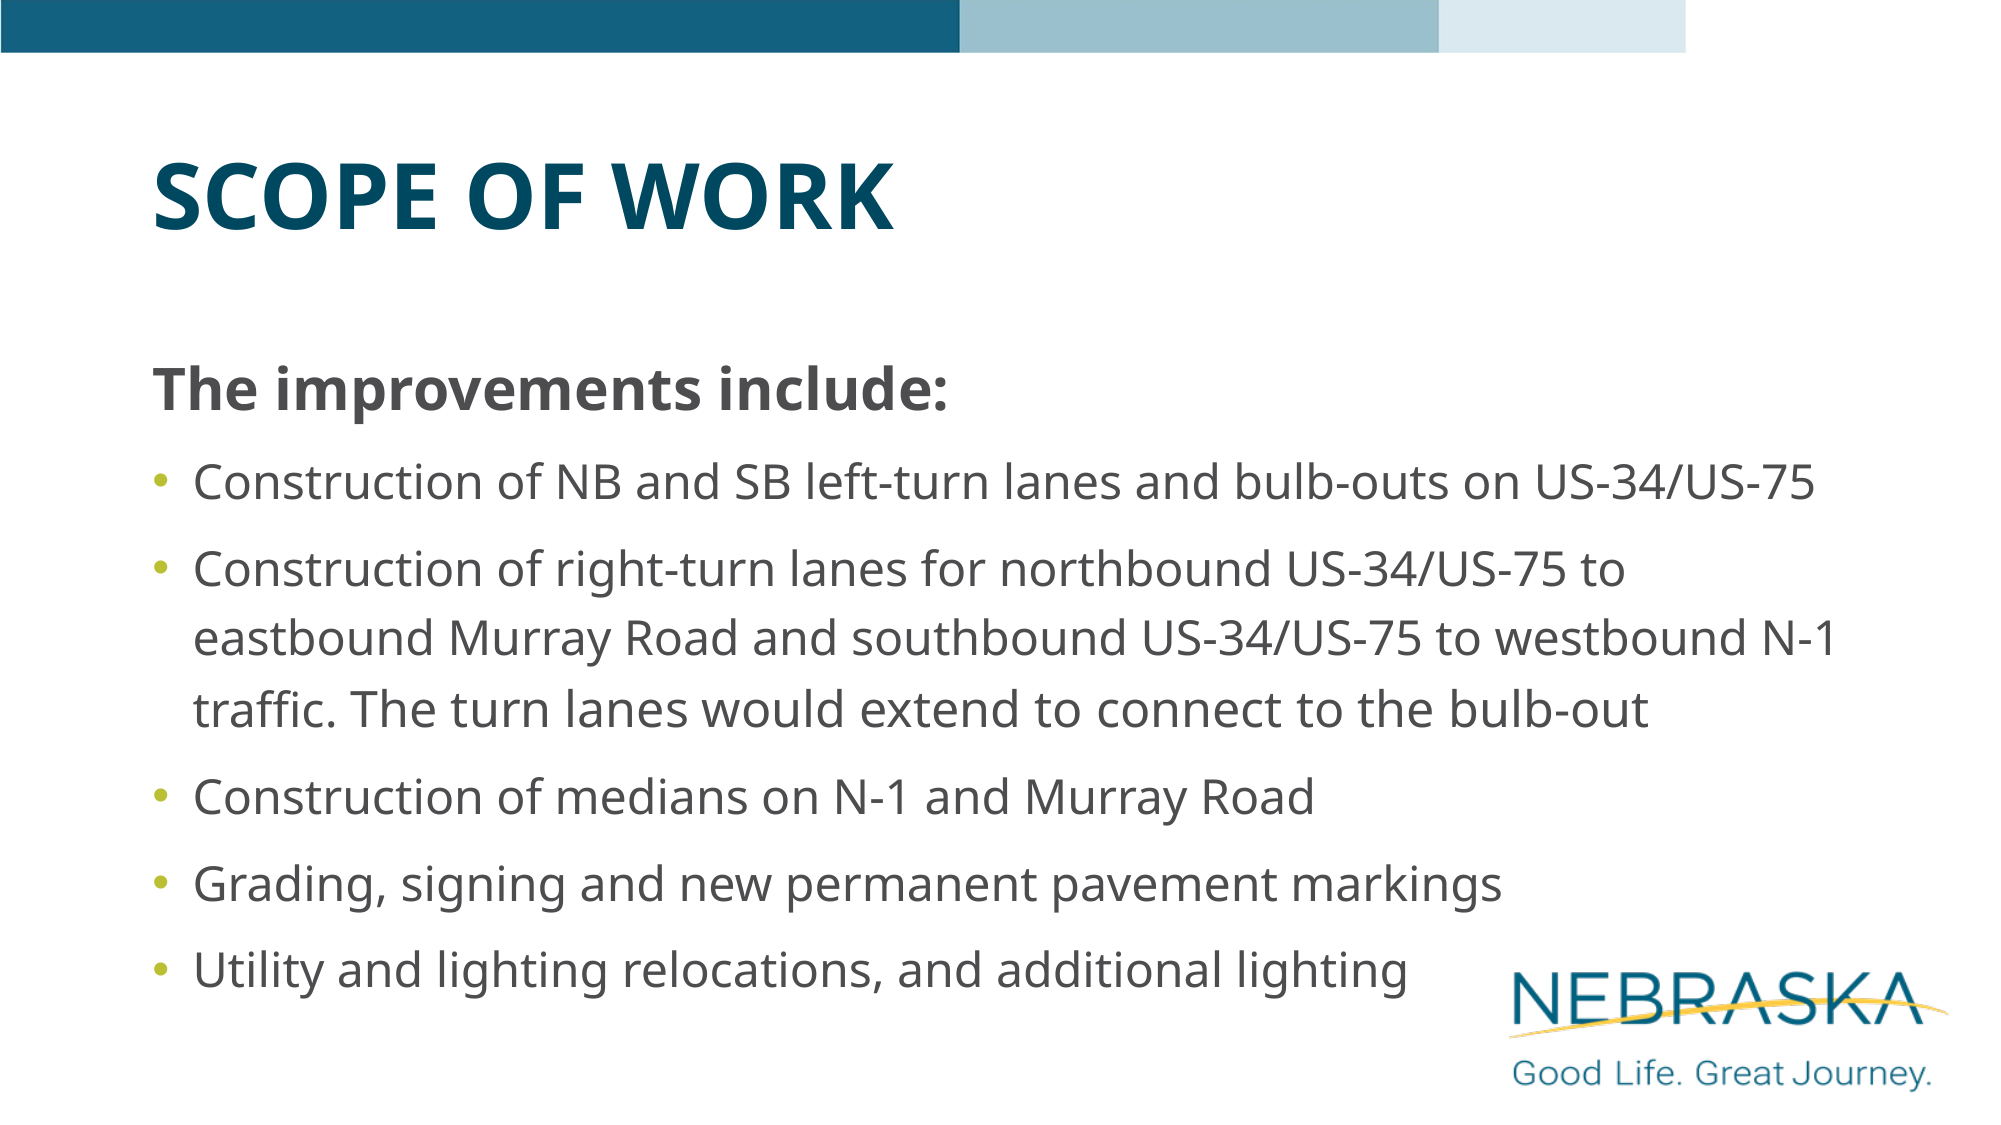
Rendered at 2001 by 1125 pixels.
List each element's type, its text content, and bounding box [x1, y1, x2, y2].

picture [1503, 970, 1954, 1099]
title Scope of Work [137, 90, 1863, 309]
list The improvements include: Construction of NB and SB left-turn lanes and bulb-outs on US-34/US-75 Construction of right-turn lanes for northbound US-34/US-75 to eastbound Murray Road and southbound US-34/US-75 to westbound N-1 traffic. The turn lanes would extend to connect to the bulb-out Construction of medians on N-1 and Murray Road Grading, signing and new permanent pavement markings Utility and lighting relocations, and additional lighting [137, 330, 1863, 1061]
picture [0, 0, 2000, 53]
